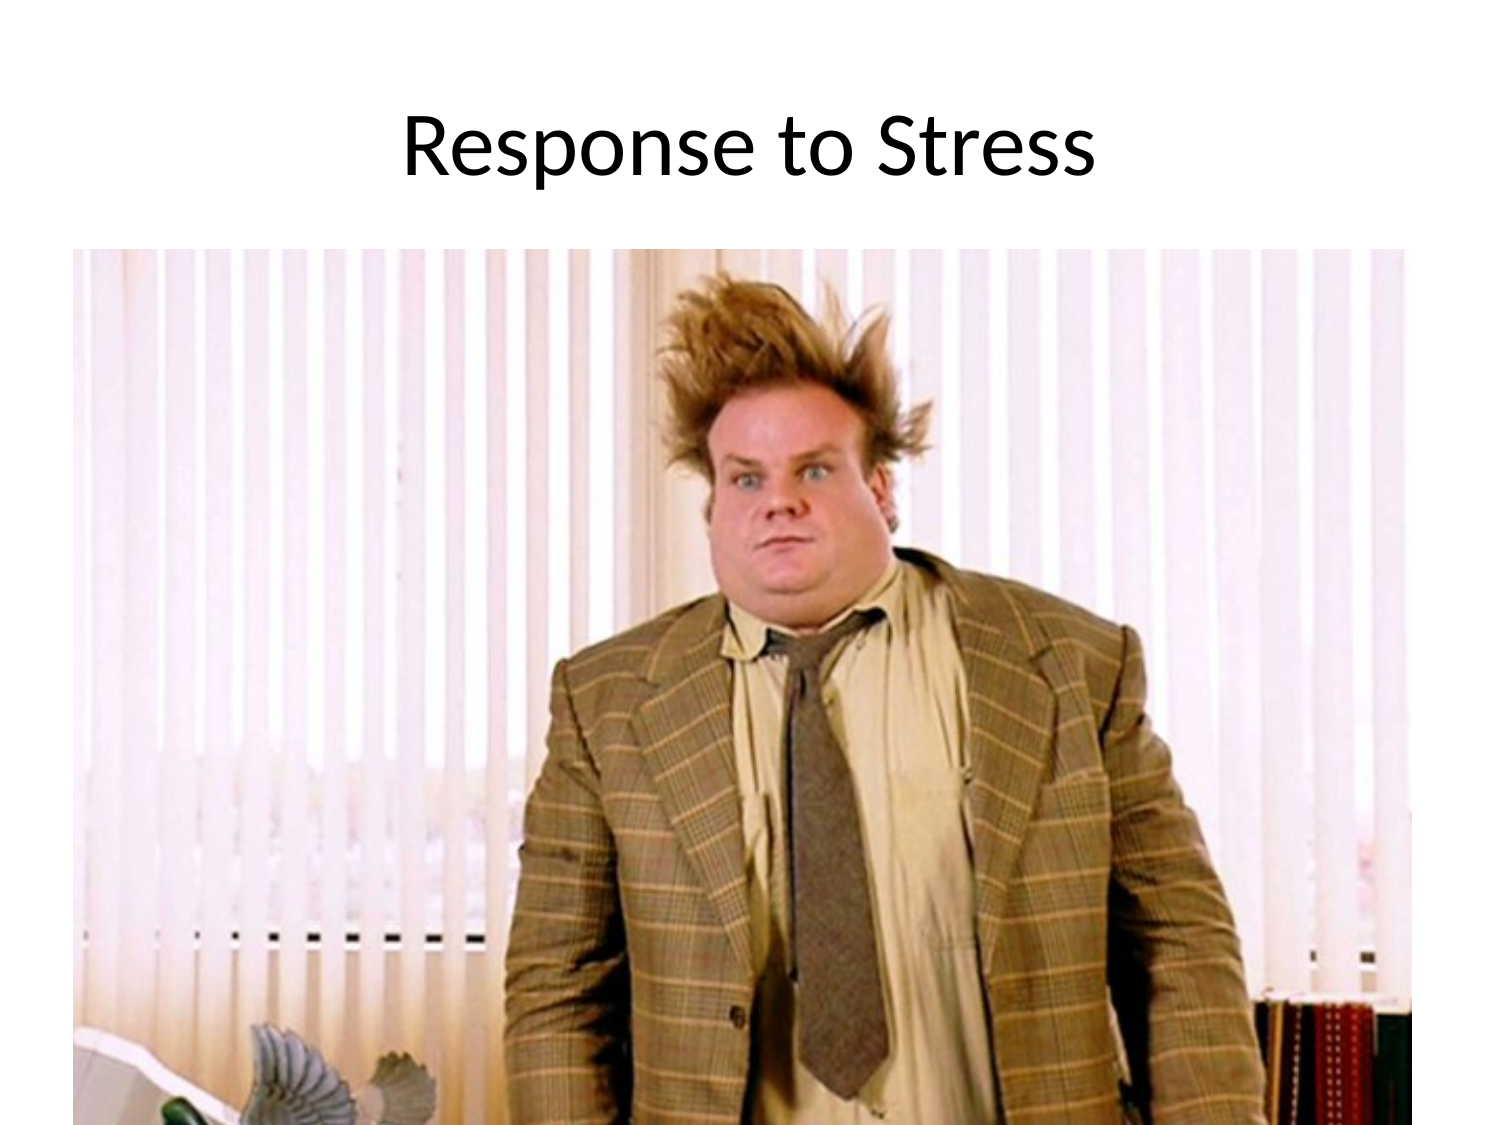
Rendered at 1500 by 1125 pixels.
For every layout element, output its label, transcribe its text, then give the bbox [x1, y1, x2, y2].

title Response to Stress [75, 45, 1425, 233]
picture [73, 249, 1412, 1125]
